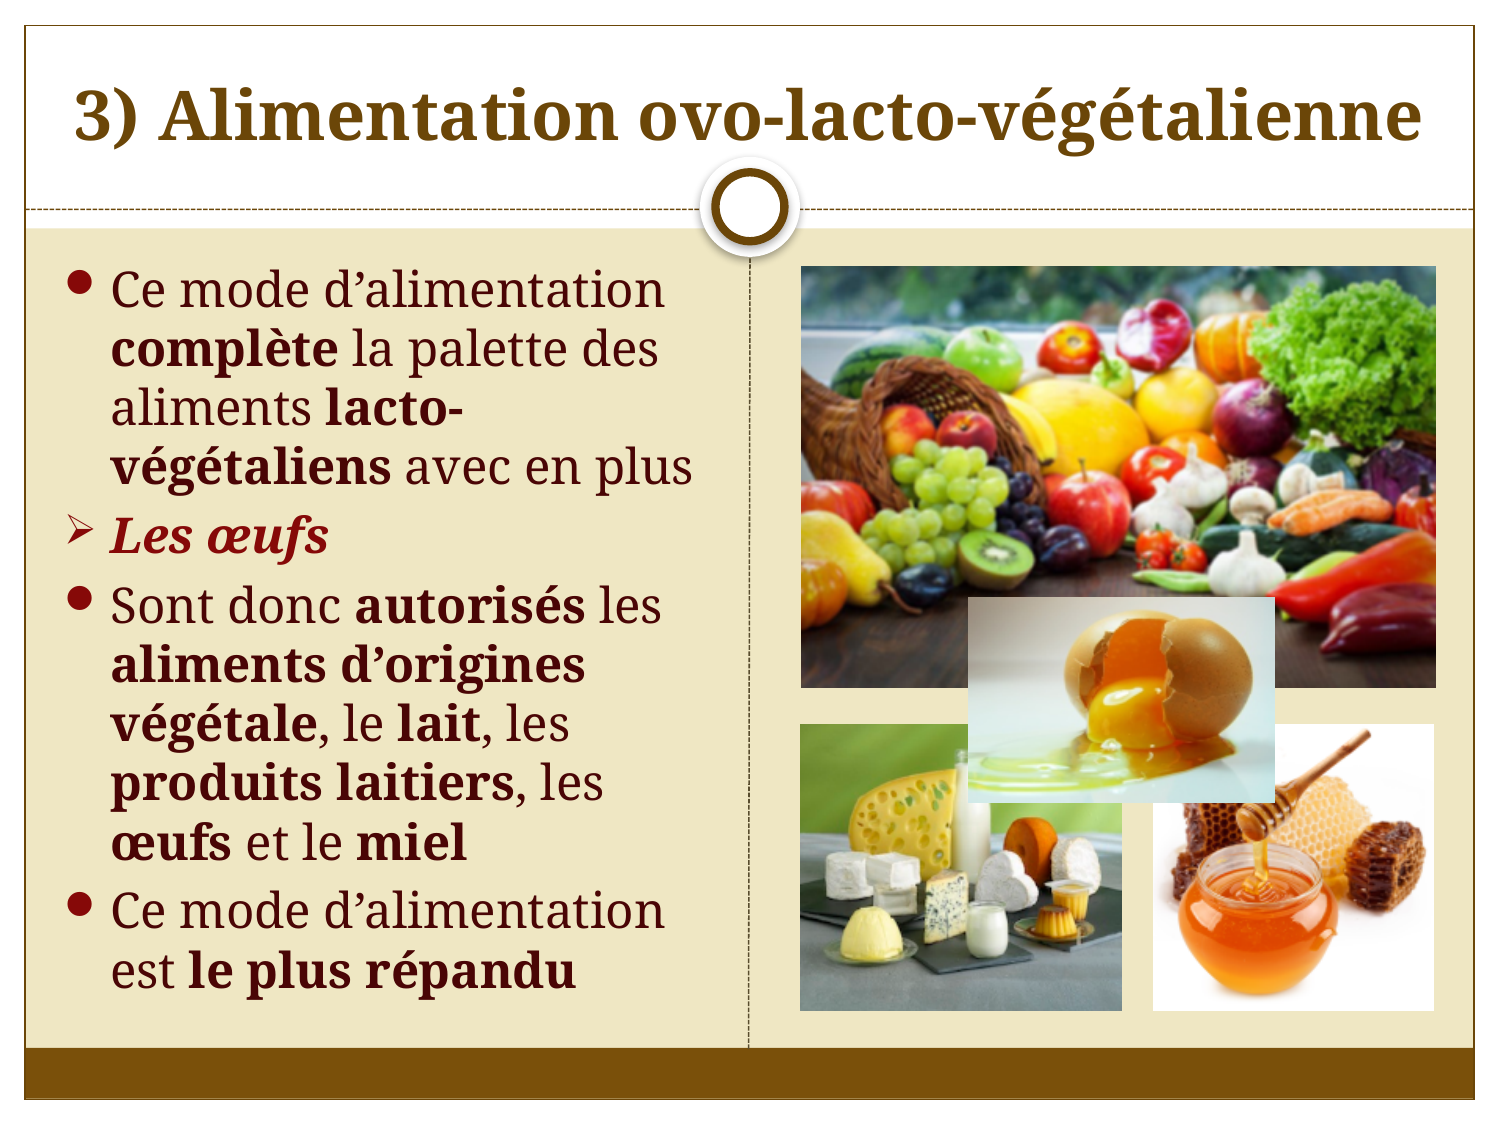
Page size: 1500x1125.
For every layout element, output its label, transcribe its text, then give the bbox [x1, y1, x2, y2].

title 3) Alimentation ovo-lacto-végétalienne [49, 37, 1450, 162]
list Ce mode d’alimentation complète la palette des aliments lacto-végétaliens avec en plus Les œufs Sont donc autorisés les aliments d’origines végétale, le lait, les produits laitiers, les œufs et le miel Ce mode d’alimentation est le plus répandu [49, 250, 712, 1026]
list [801, 266, 1437, 688]
picture [800, 597, 1434, 1012]
